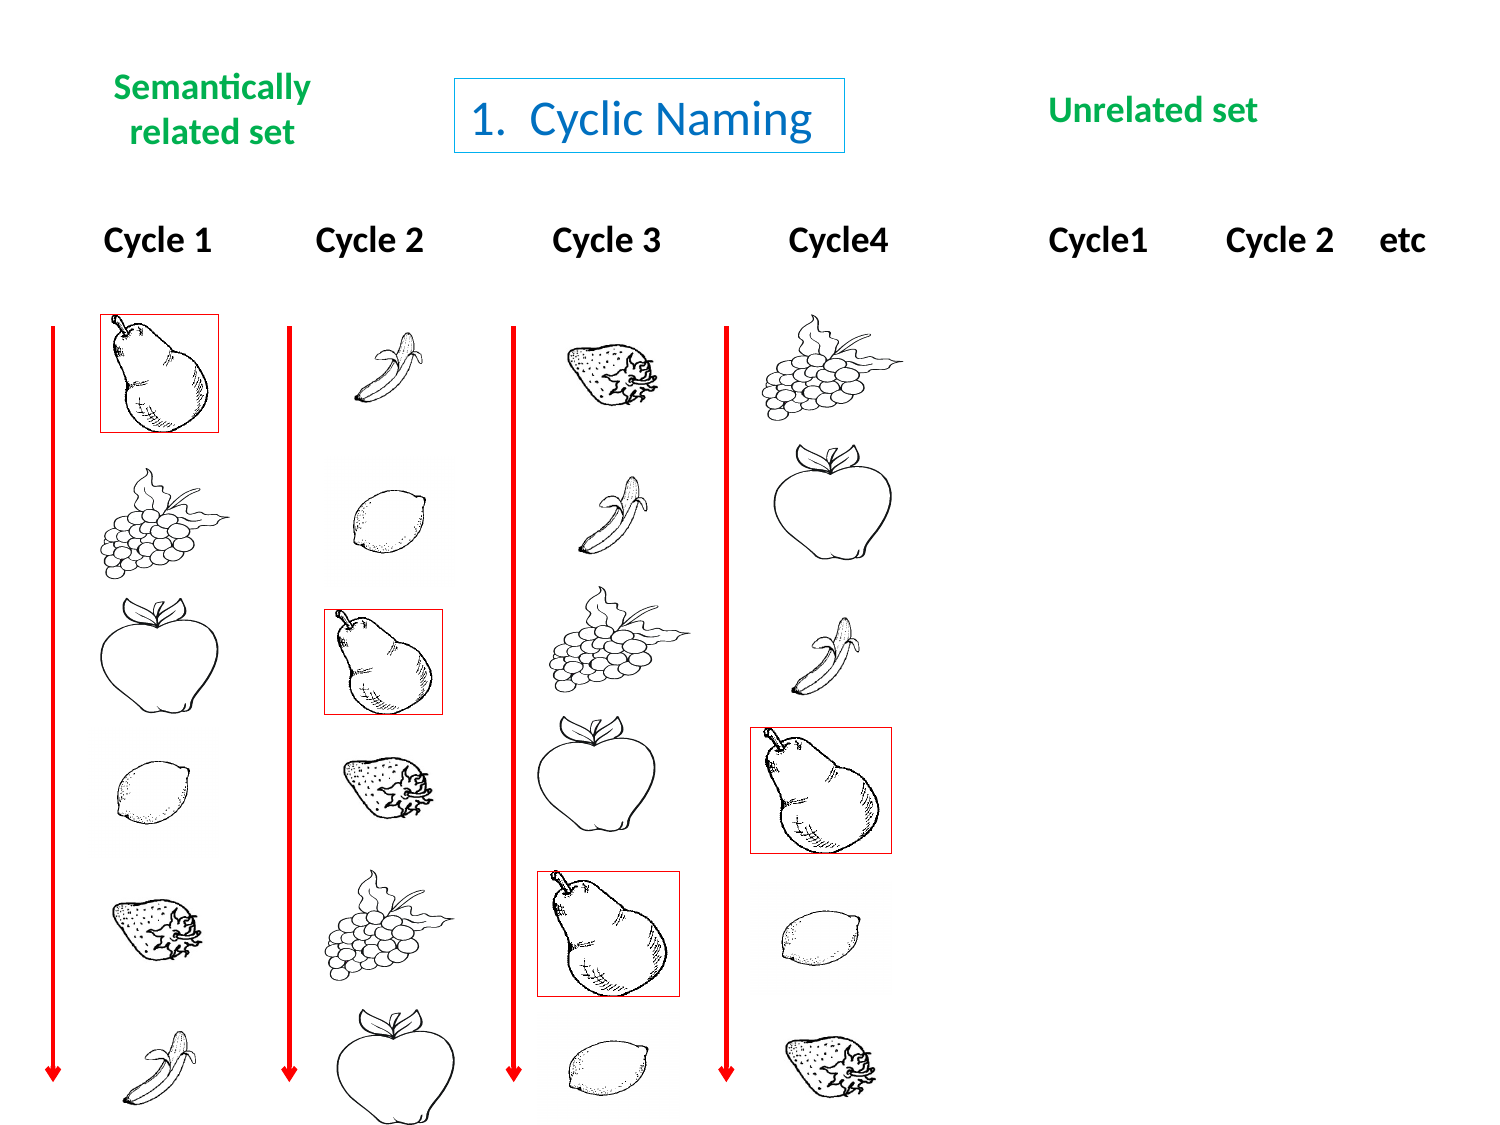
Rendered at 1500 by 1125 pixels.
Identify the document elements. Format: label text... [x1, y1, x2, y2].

picture [548, 585, 692, 693]
text_box Unrelated set [1033, 78, 1329, 138]
picture [321, 314, 455, 421]
picture [336, 1008, 455, 1125]
text_box Cycle 1 [89, 208, 228, 268]
text_box Cycle1 [1034, 208, 1164, 268]
picture [324, 609, 444, 715]
picture [100, 314, 219, 433]
picture [88, 1011, 231, 1125]
picture [100, 597, 219, 714]
text_box Cycle 3 [537, 208, 677, 268]
picture [537, 715, 656, 833]
picture [761, 1006, 898, 1125]
text_box 1. Cyclic Naming [454, 78, 845, 153]
picture [324, 869, 455, 981]
picture [546, 455, 680, 575]
picture [88, 727, 219, 858]
text_box Cycle 2 [1211, 208, 1350, 268]
text_box Cycle4 [774, 208, 904, 268]
picture [537, 870, 680, 998]
text_box etc [1364, 208, 1442, 268]
picture [761, 314, 904, 421]
text_box Semantically related set [64, 54, 361, 160]
picture [773, 444, 892, 561]
picture [88, 869, 225, 988]
picture [324, 455, 455, 587]
picture [749, 881, 892, 996]
picture [749, 727, 892, 854]
picture [543, 314, 680, 433]
picture [537, 1011, 680, 1125]
text_box Cycle 2 [301, 208, 455, 268]
picture [319, 727, 455, 847]
picture [100, 467, 231, 580]
picture [758, 597, 892, 717]
